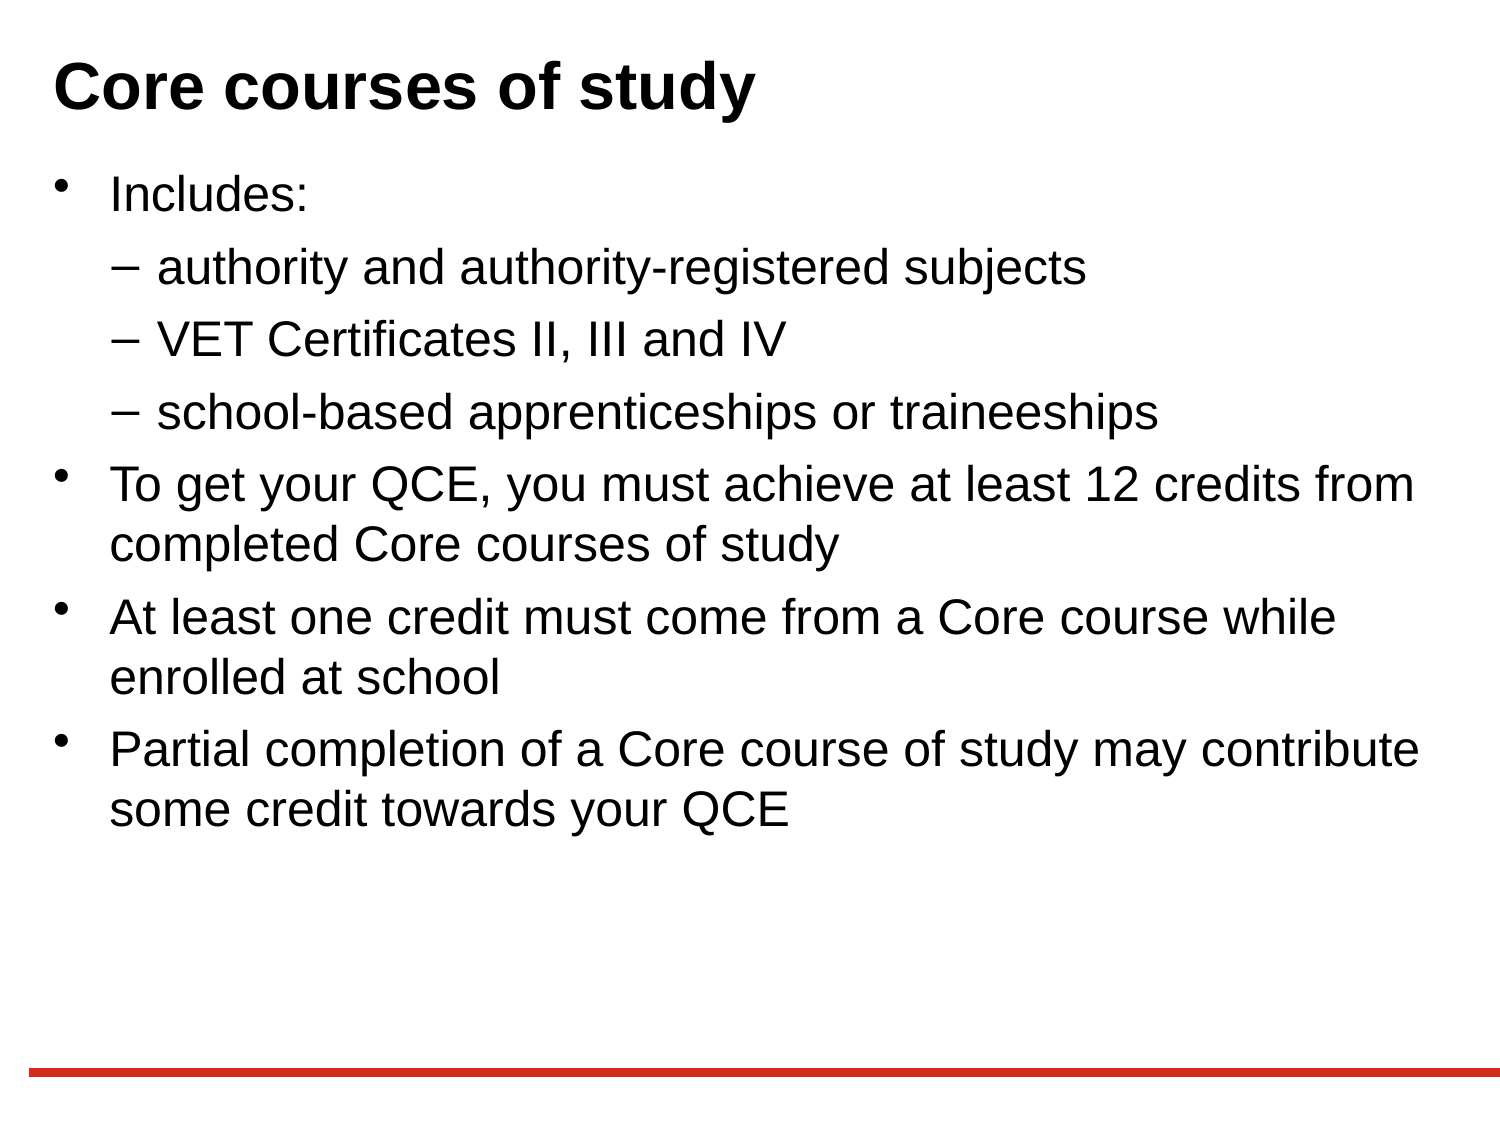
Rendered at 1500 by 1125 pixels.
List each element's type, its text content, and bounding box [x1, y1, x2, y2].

list Includes: authority and authority-registered subjects VET Certificates II, III and IV school-based apprenticeships or traineeships To get your QCE, you must achieve at least 12 credits from completed Core courses of study At least one credit must come from a Core course while enrolled at school Partial completion of a Core course of study may contribute some credit towards your QCE [53, 161, 1446, 1015]
title Core courses of study [53, 42, 1447, 115]
